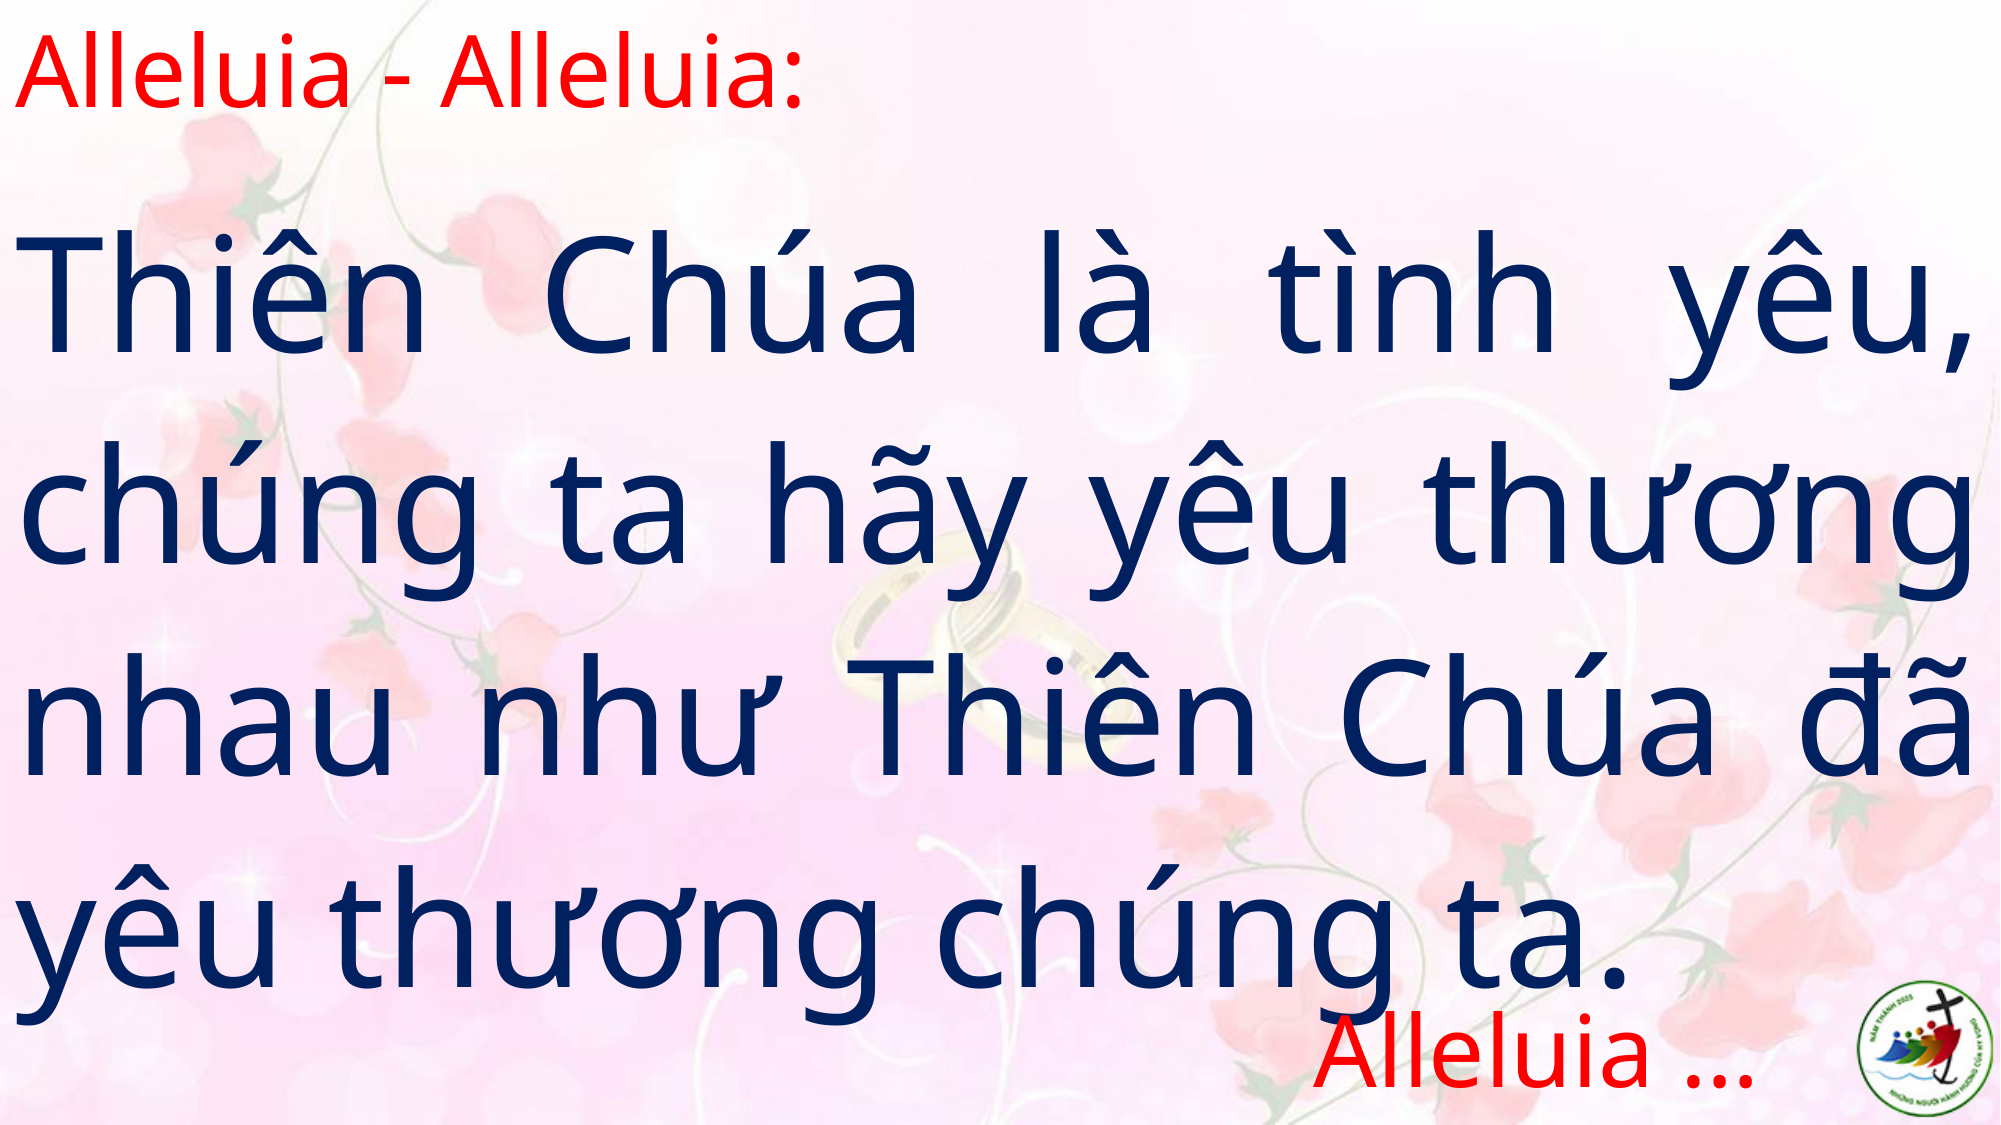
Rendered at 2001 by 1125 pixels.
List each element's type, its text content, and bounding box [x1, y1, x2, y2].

text_box Alleluia - Alleluia: [0, 0, 850, 135]
title Thiên Chúa là tình yêu, chúng ta hãy yêu thương nhau như Thiên Chúa đã yêu thương chúng ta. [0, 162, 2000, 1030]
text_box Alleluia … [1298, 979, 1775, 1115]
picture [0, 0, 2001, 1125]
